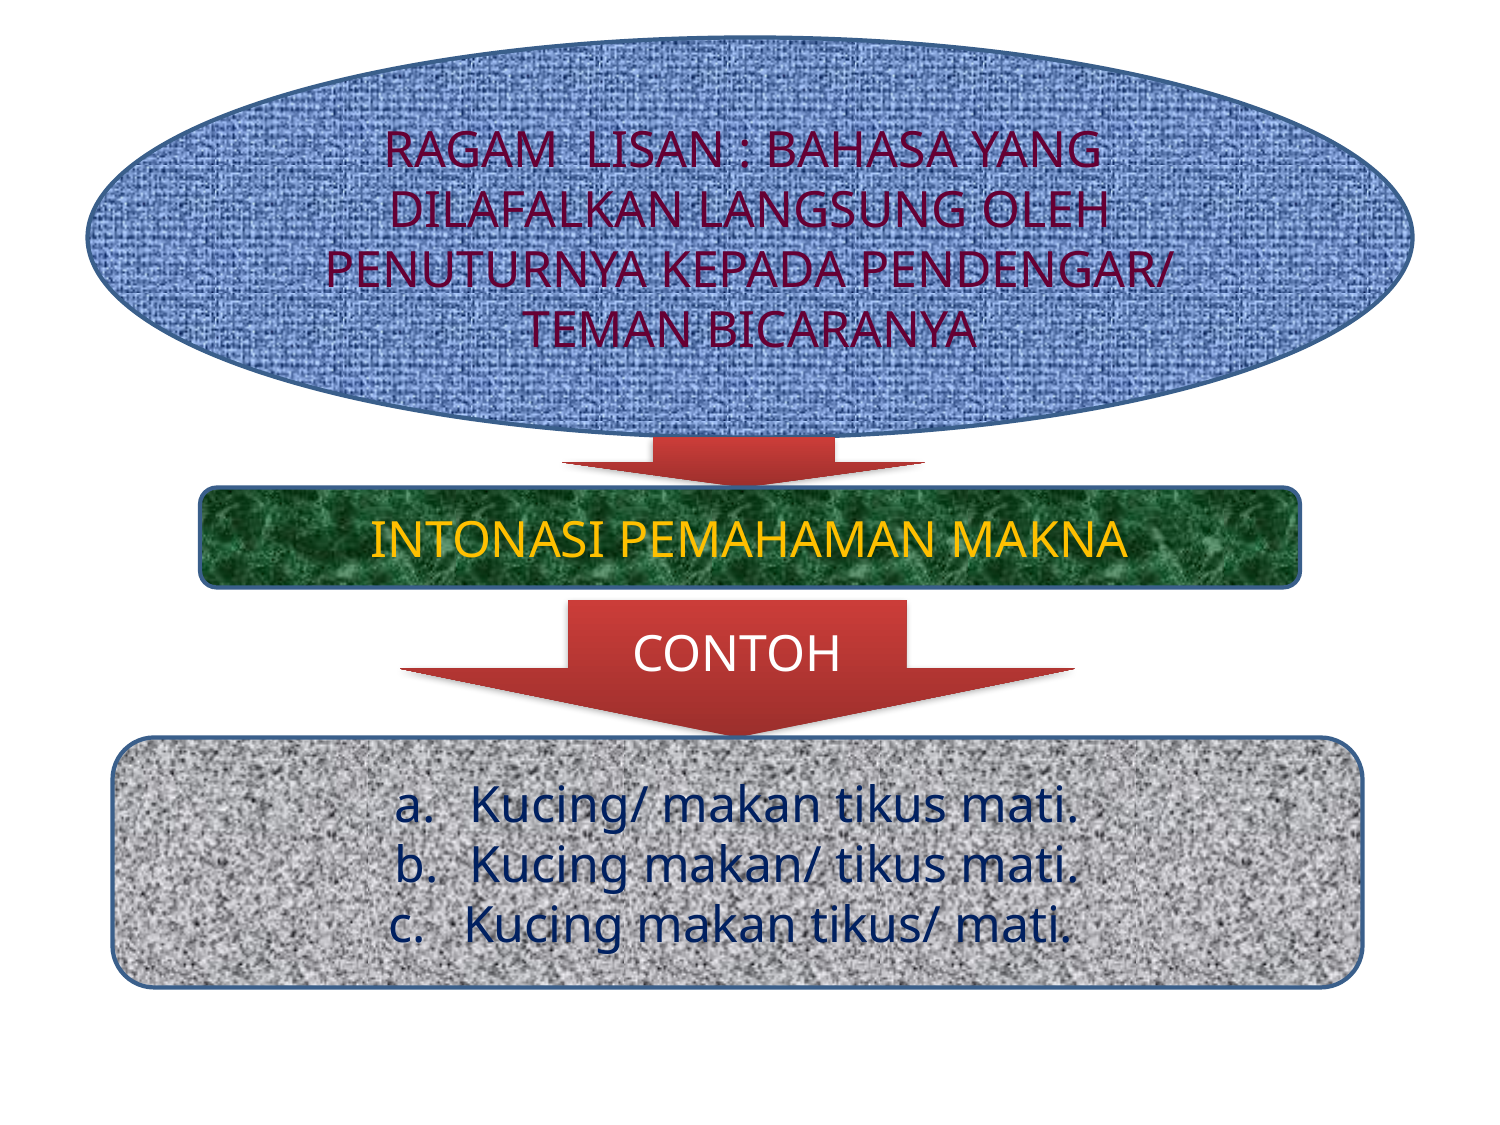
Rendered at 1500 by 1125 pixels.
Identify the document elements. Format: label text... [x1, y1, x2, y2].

text_box RAGAM LISAN : BAHASA YANG DILAFALKAN LANGSUNG OLEH PENUTURNYA KEPADA PENDENGAR/ TEMAN BICARANYA [85, 35, 1415, 438]
text_box INTONASI PEMAHAMAN MAKNA [197, 485, 1303, 590]
text_box Kucing/ makan tikus mati. Kucing makan/ tikus mati. Kucing makan tikus/ mati. [110, 735, 1365, 990]
text_box CONTOH [399, 599, 1075, 735]
text_box [562, 437, 925, 485]
